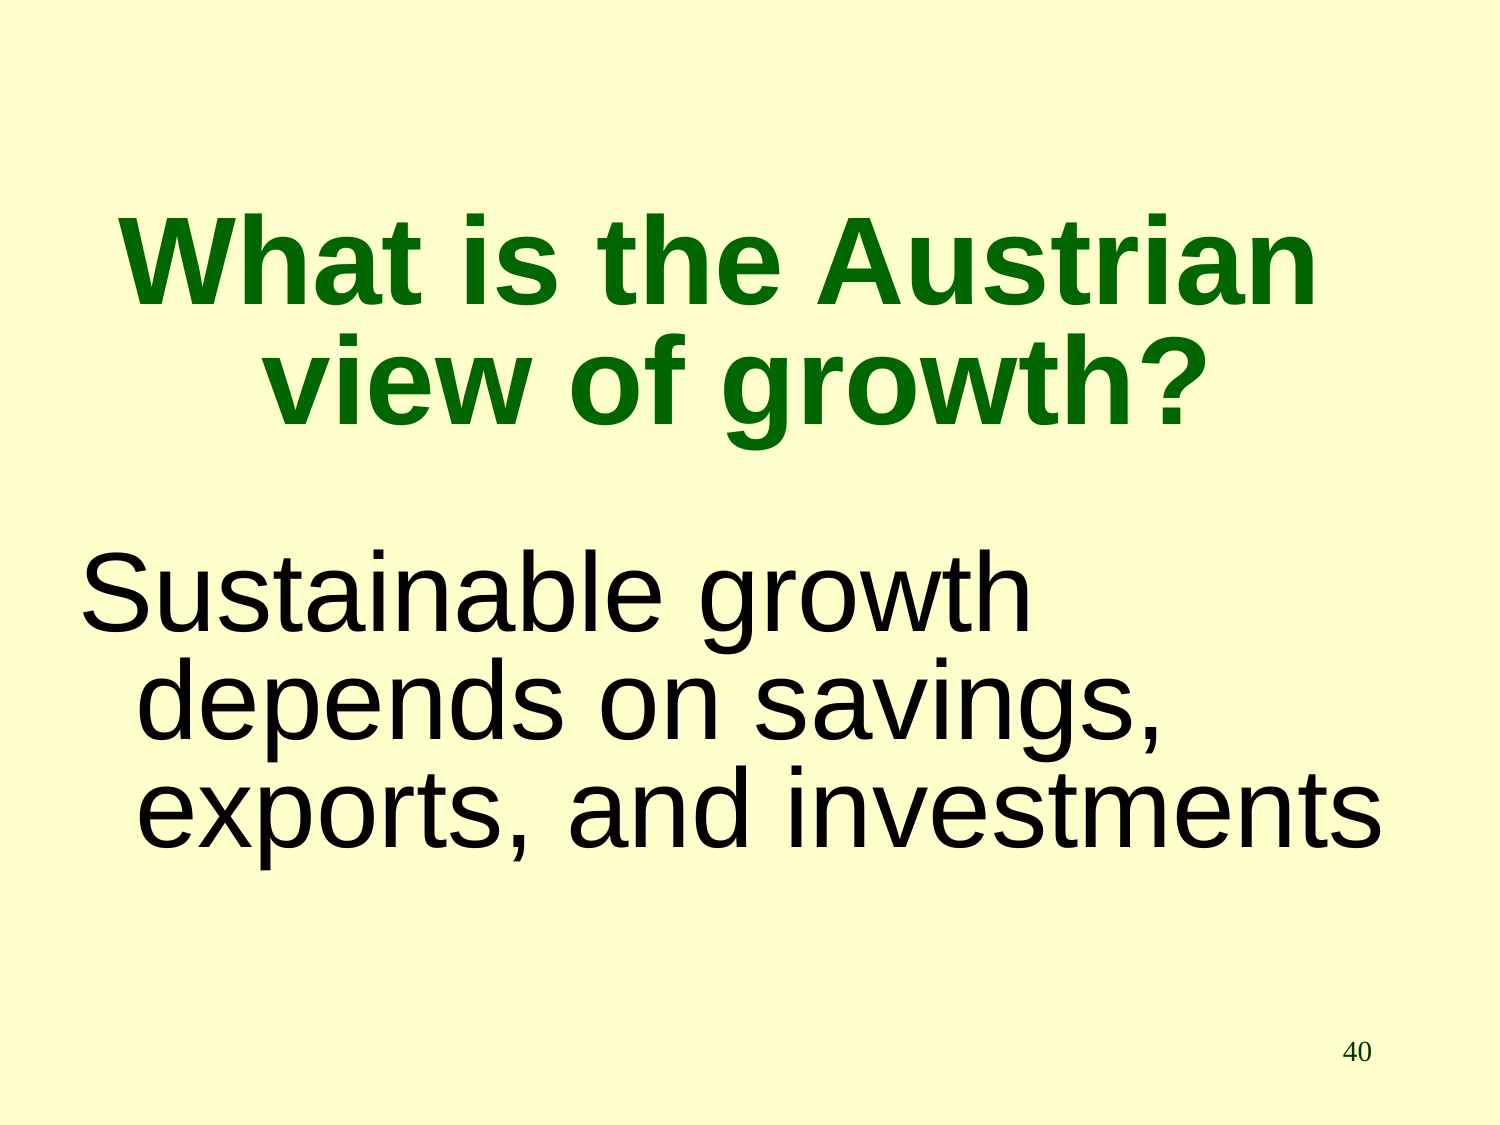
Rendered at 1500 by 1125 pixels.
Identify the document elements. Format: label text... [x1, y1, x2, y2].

title What is the Austrian view of growth? [87, 200, 1388, 457]
list Sustainable growth depends on savings, exports, and investments [63, 537, 1412, 1125]
